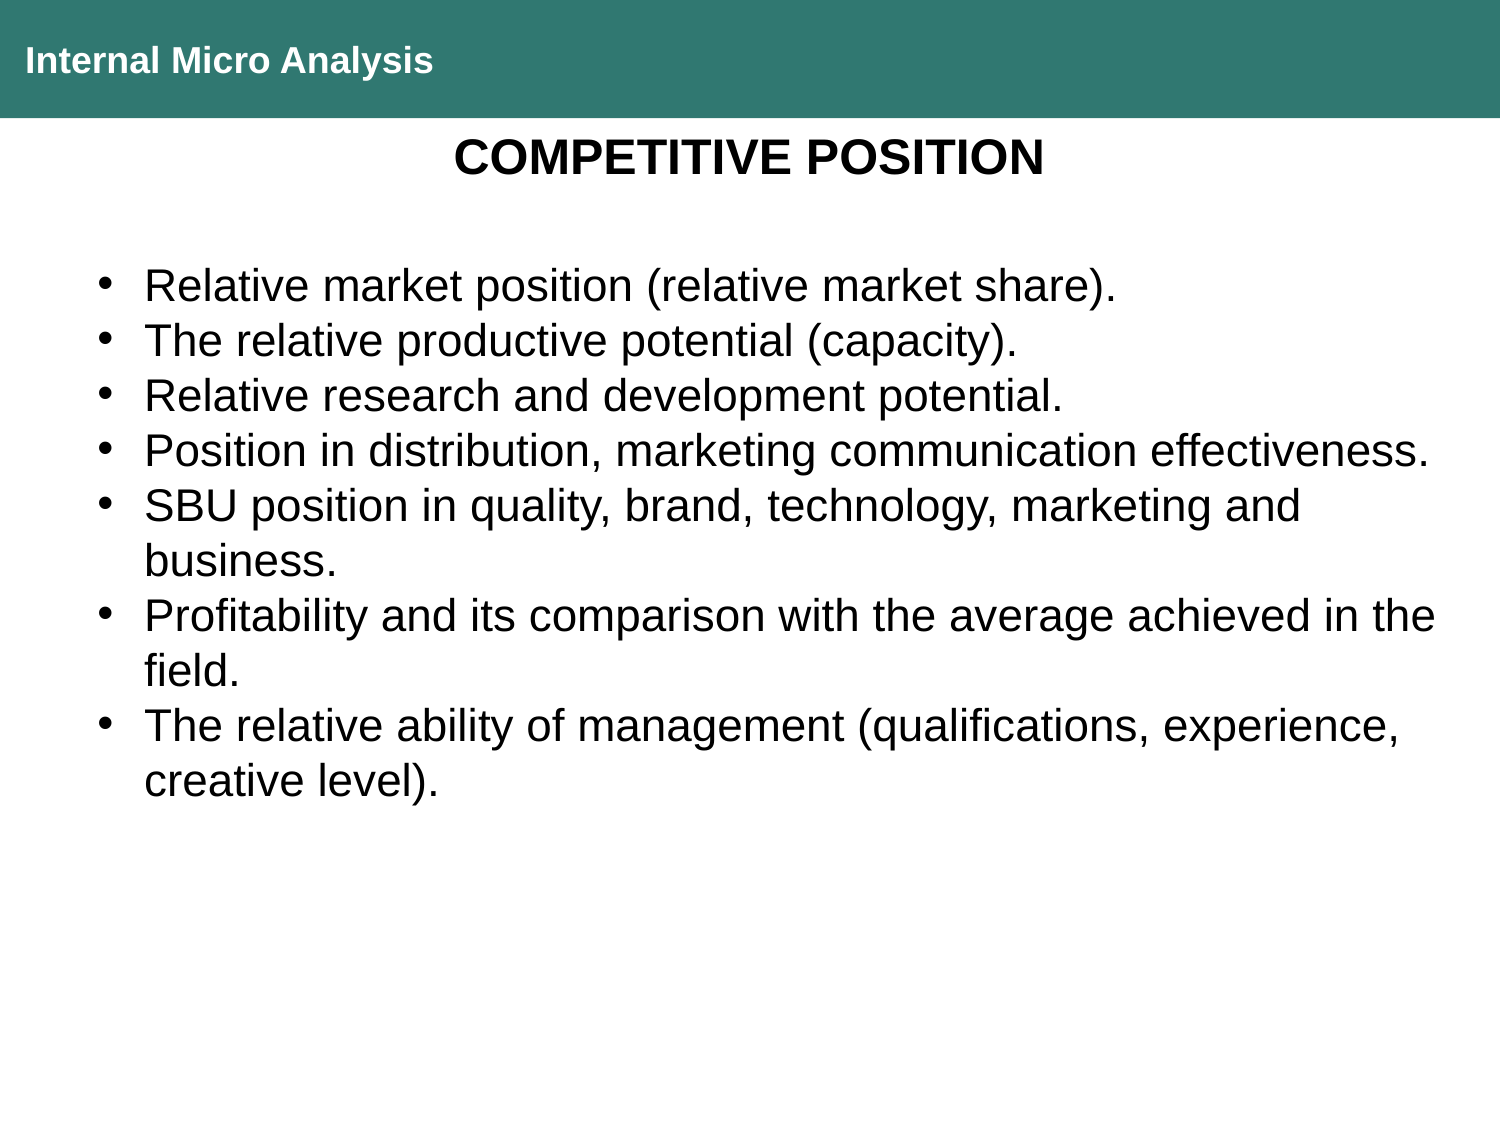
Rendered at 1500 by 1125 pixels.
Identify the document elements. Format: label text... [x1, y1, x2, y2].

text_box Relative market position (relative market share). The relative productive potential (capacity). Relative research and development potential. Position in distribution, marketing communication effectiveness. SBU position in quality, brand, technology, marketing and business. Profitability and its comparison with the average achieved in the field. The relative ability of management (qualifications, experience, creative level). [82, 247, 1474, 813]
text_box COMPETITIVE POSITION [55, 117, 1444, 193]
text_box Internal Micro Analysis [0, 0, 1500, 120]
